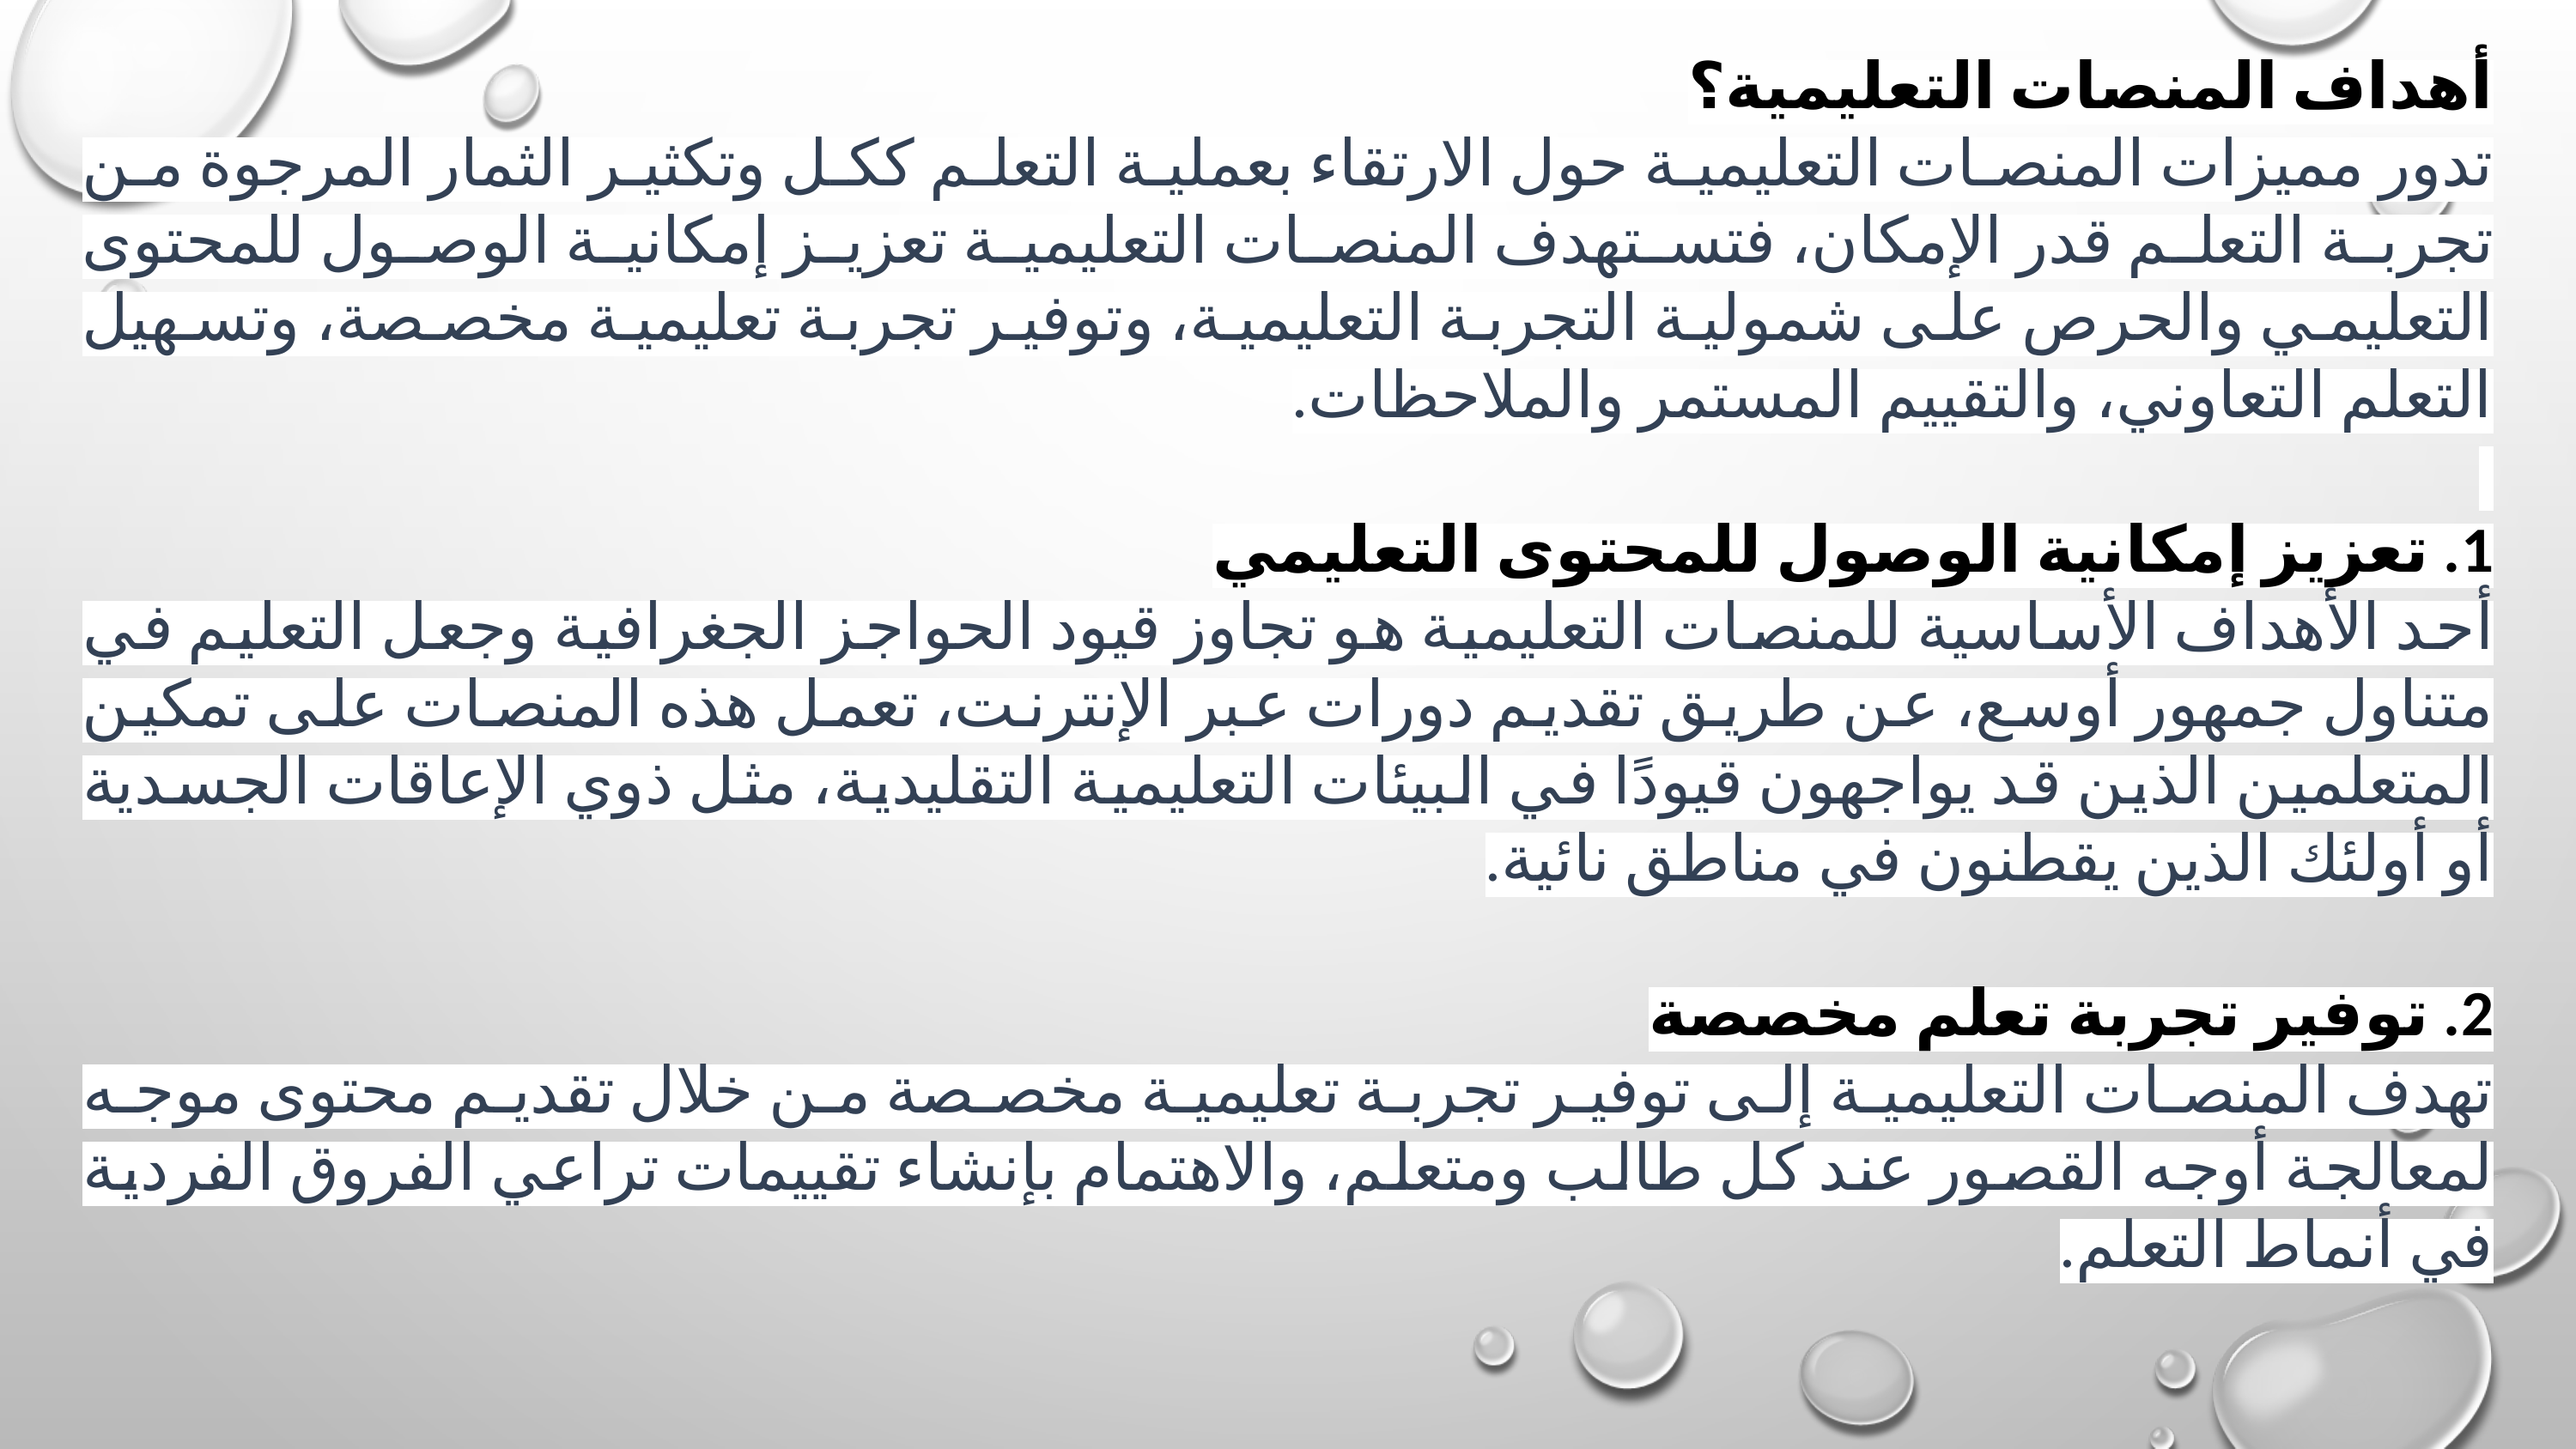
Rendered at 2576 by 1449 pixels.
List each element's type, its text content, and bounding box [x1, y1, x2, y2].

picture [0, 0, 2576, 1449]
text_box أهداف المنصات التعليمية؟ تدور مميزات المنصات التعليمية حول الارتقاء بعملية التعلم ككل وتكثير الثمار المرجوة من تجربة التعلم قدر الإمكان، فتستهدف المنصات التعليمية تعزيز إمكانية الوصول للمحتوى التعليمي والحرص على شمولية التجربة التعليمية، وتوفير تجربة تعليمية مخصصة، وتسهيل التعلم التعاوني، والتقييم المستمر والملاحظات. 1. تعزيز إمكانية الوصول للمحتوى التعليمي أحد الأهداف الأساسية للمنصات التعليمية هو تجاوز قيود الحواجز الجغرافية وجعل التعليم في متناول جمهور أوسع، عن طريق تقديم دورات عبر الإنترنت، تعمل هذه المنصات على تمكين المتعلمين الذين قد يواجهون قيودًا في البيئات التعليمية التقليدية، مثل ذوي الإعاقات الجسدية أو أولئك الذين يقطنون في مناطق نائية. 2. توفير تجربة تعلم مخصصة تهدف المنصات التعليمية إلى توفير تجربة تعليمية مخصصة من خلال تقديم محتوى موجه لمعالجة أوجه القصور عند كل طالب ومتعلم، والاهتمام بإنشاء تقييمات تراعي الفروق الفردية في أنماط التعلم. [70, 37, 2506, 1287]
